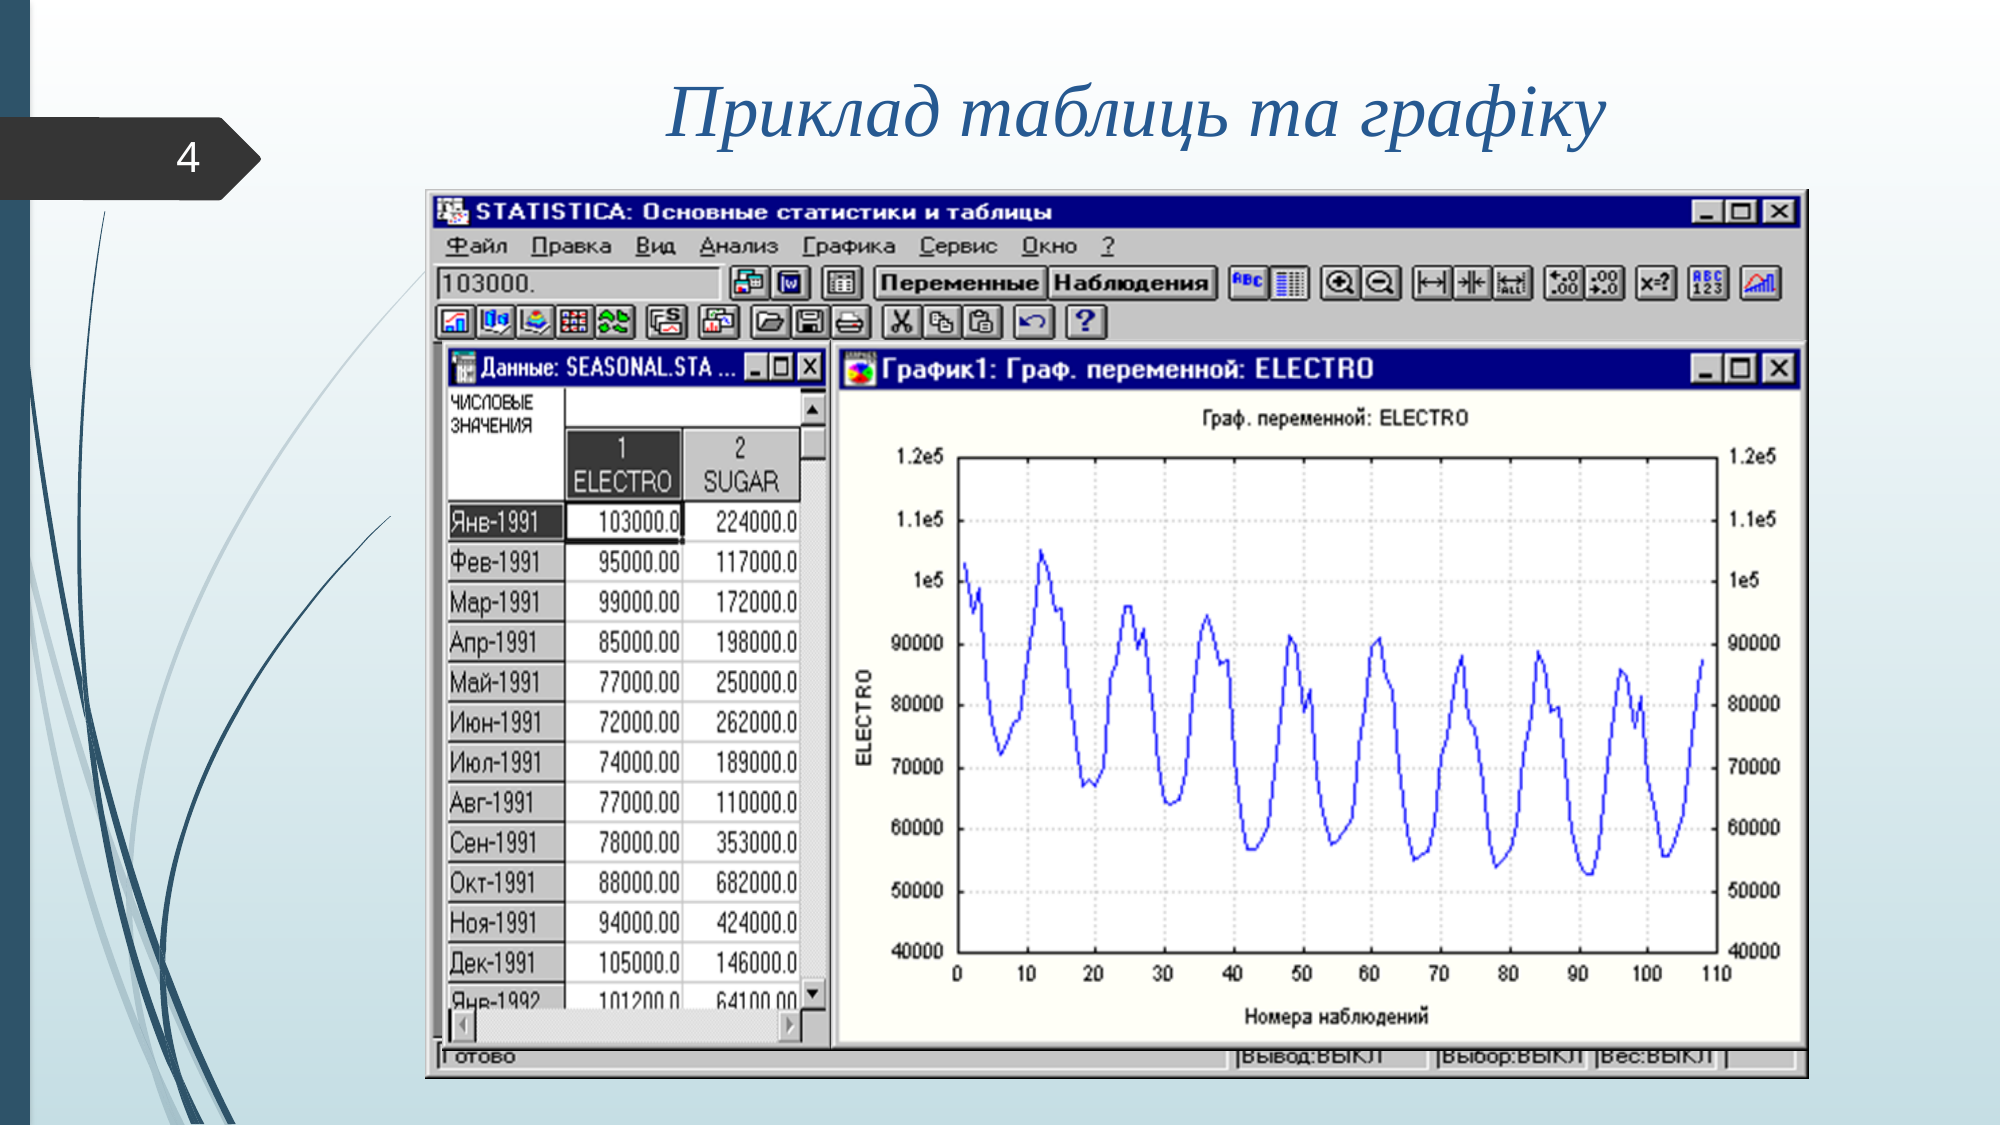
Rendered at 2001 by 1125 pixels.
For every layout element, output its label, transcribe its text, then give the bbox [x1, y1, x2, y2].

slide_number 4 [87, 129, 216, 190]
picture [441, 340, 1809, 1051]
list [425, 188, 1809, 1079]
title Приклад таблиць та графіку [406, 54, 1868, 265]
